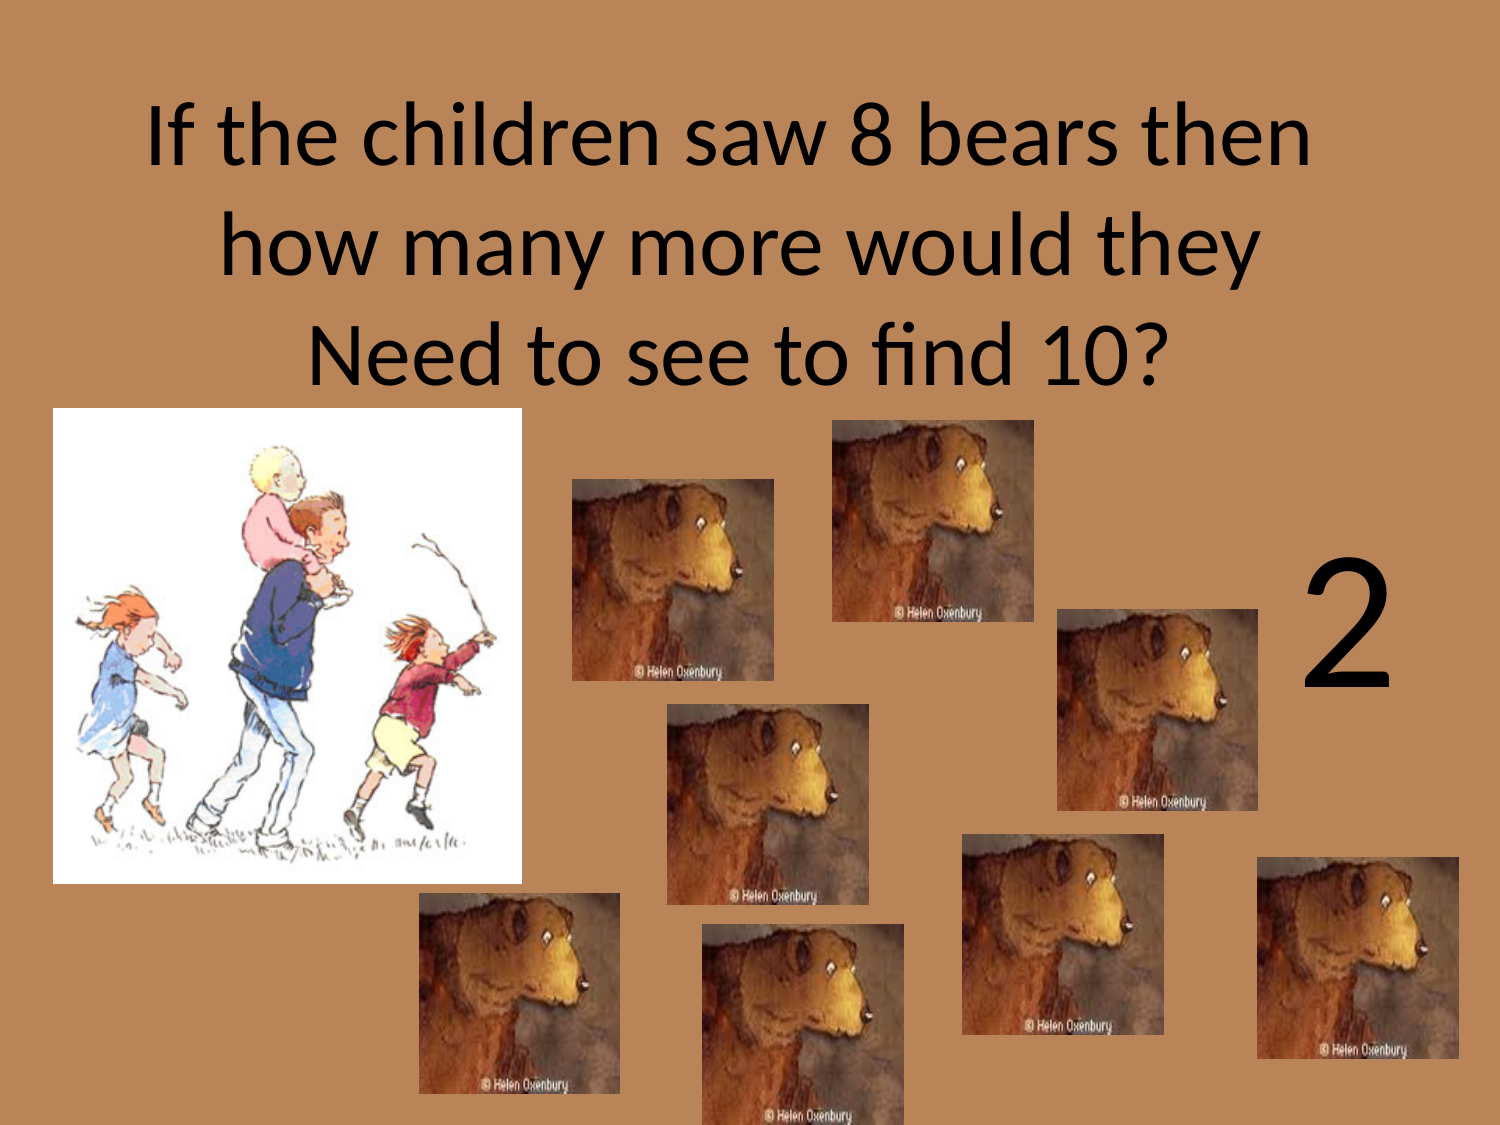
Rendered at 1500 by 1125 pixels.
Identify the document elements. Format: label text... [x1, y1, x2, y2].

text_box 2 [1281, 479, 1459, 735]
picture [1056, 609, 1259, 811]
picture [666, 703, 869, 906]
picture [702, 923, 904, 1125]
picture [832, 420, 1034, 622]
picture [418, 892, 621, 1095]
picture [1257, 857, 1459, 1059]
picture [52, 408, 523, 885]
picture [962, 833, 1164, 1036]
text_box If the children saw 8 bears then how many more would they Need to see to find 10? [129, 66, 1352, 411]
picture [572, 479, 774, 681]
